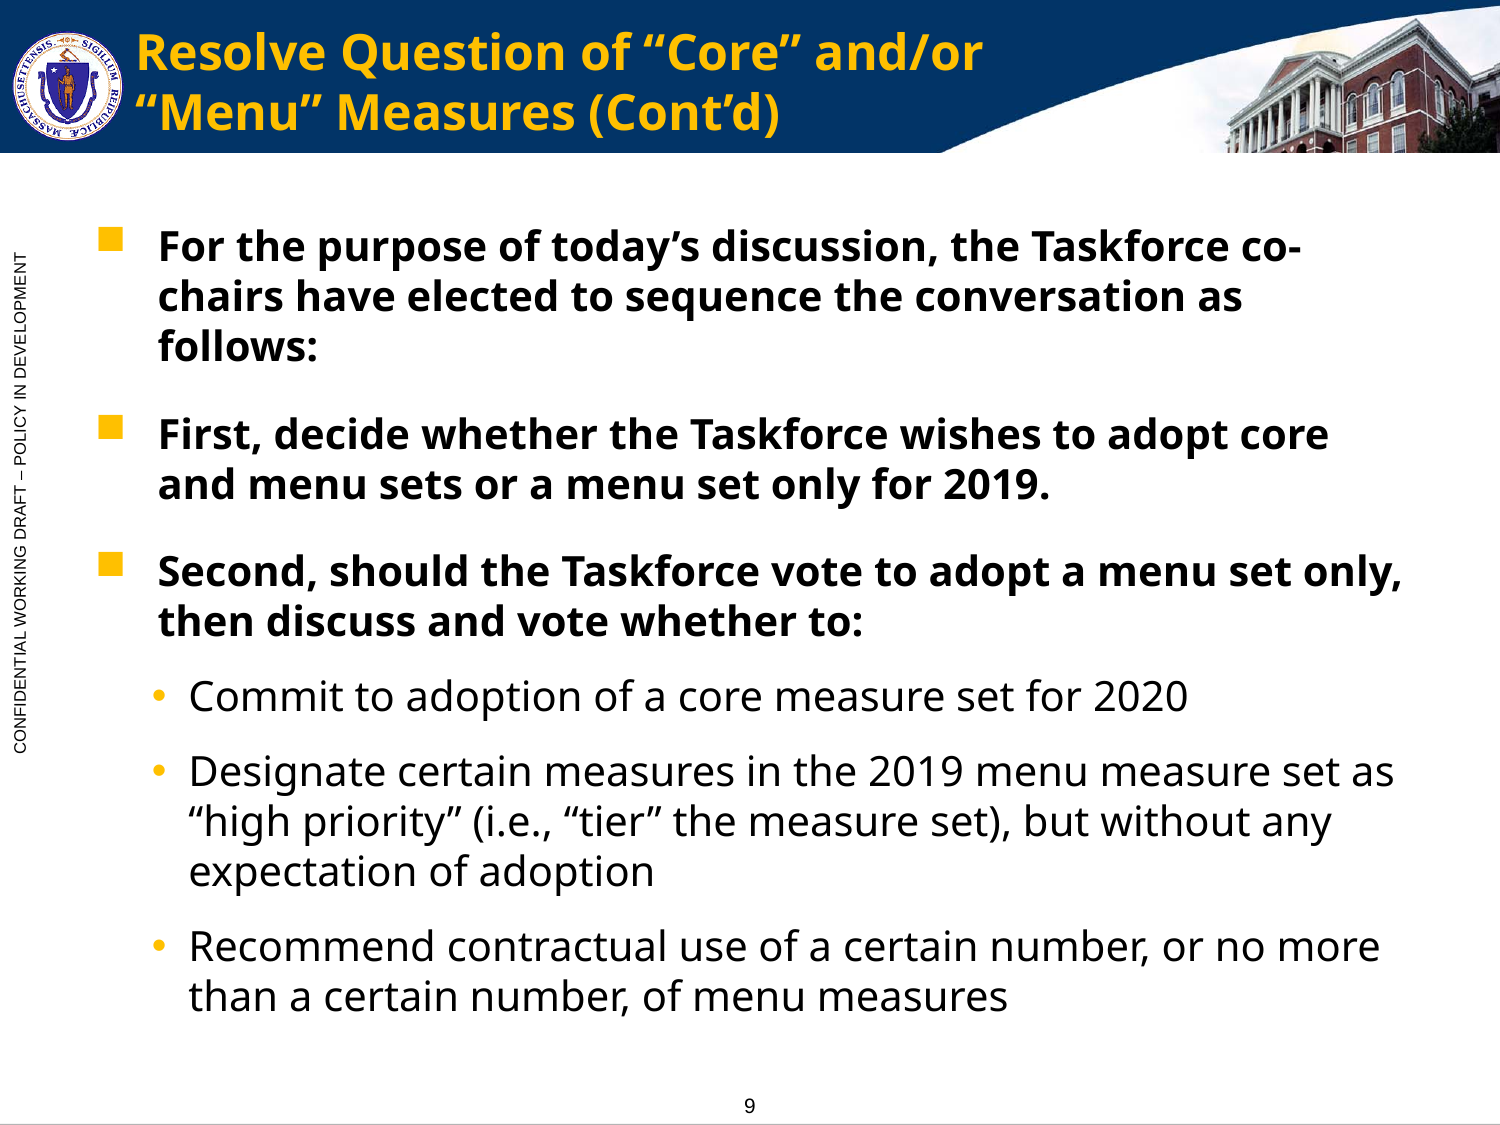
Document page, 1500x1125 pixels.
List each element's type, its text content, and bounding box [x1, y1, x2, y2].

list For the purpose of today’s discussion, the Taskforce co-chairs have elected to sequence the conversation as follows: First, decide whether the Taskforce wishes to adopt core and menu sets or a menu set only for 2019. Second, should the Taskforce vote to adopt a menu set only, then discuss and vote whether to: Commit to adoption of a core measure set for 2020 Designate certain measures in the 2019 menu measure set as “high priority” (i.e., “tier” the measure set), but without any expectation of adoption Recommend contractual use of a certain number, or no more than a certain number, of menu measures [87, 212, 1413, 1050]
title Resolve Question of “Core” and/or “Menu” Measures (Cont’d) [120, 17, 1051, 144]
picture [0, 0, 1500, 153]
